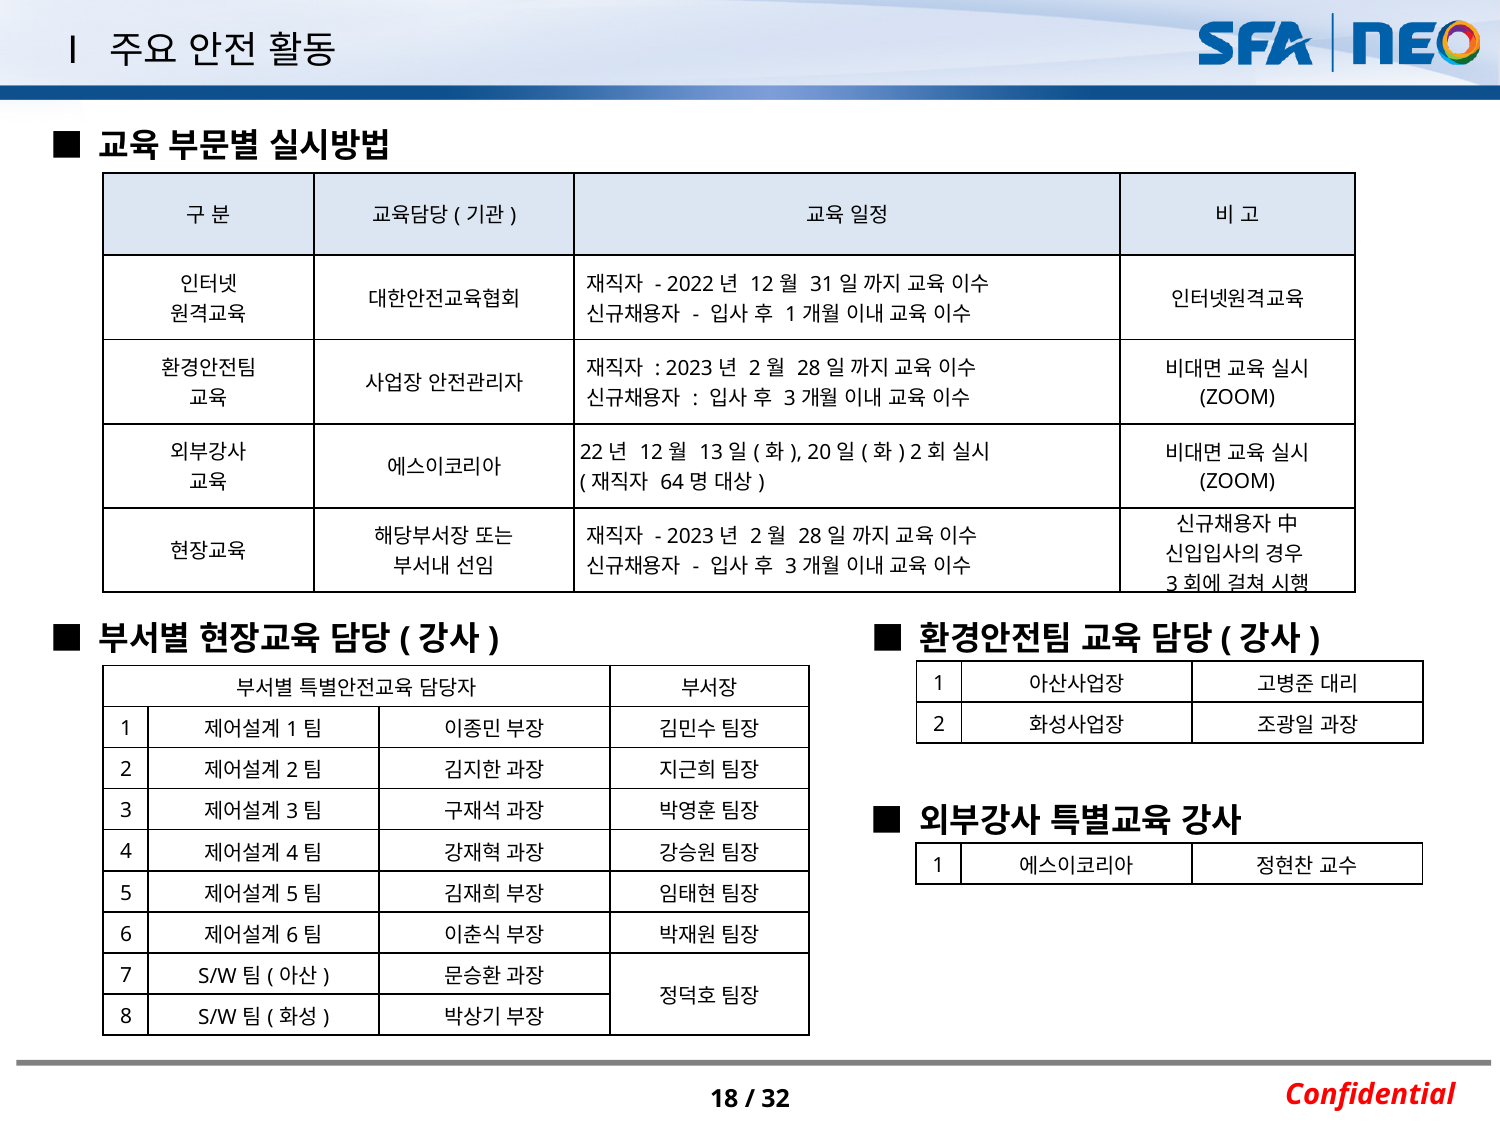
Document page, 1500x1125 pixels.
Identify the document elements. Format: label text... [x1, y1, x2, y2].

table_cell 5 [104, 872, 147, 911]
table_cell 구재석 과장 [380, 789, 609, 829]
text_box ■ 외부강사 특별교육 강사 [855, 791, 1459, 847]
table_cell 조광일 과장 [1193, 703, 1422, 742]
table_header 교육 일정 [575, 174, 1119, 254]
table_cell 제어설계2팀 [149, 748, 378, 788]
table_cell 강승원 팀장 [611, 830, 808, 870]
text_box ■ 환경안전팀 교육 담당(강사) [856, 609, 1459, 665]
table_header 교육담당(기관) [315, 174, 573, 254]
table_cell 김재희 부장 [380, 872, 609, 911]
table_cell 김지한 과장 [380, 748, 609, 788]
table_cell 2 [104, 748, 147, 788]
table_cell 환경안전팀 교육 [104, 340, 313, 423]
text_box Ⅰ 주요 안전 활동 [39, 19, 353, 79]
table_cell 제어설계6팀 [149, 913, 378, 952]
table_header 부서장 [611, 666, 808, 706]
table_cell 박영훈 팀장 [611, 789, 808, 829]
table_header 1 [917, 844, 960, 883]
table_header 에스이코리아 [962, 844, 1191, 883]
table_cell 4 [104, 830, 147, 870]
table_cell 제어설계4팀 [149, 830, 378, 870]
table_cell 재직자 - 2022년 12월 31일 까지 교육 이수 신규채용자 - 입사 후 1개월 이내 교육 이수 [575, 256, 1119, 339]
table_cell 비대면 교육 실시 (ZOOM) [1121, 340, 1354, 423]
table_header 비 고 [1121, 174, 1354, 254]
table_header 고병준 대리 [1193, 662, 1422, 701]
table_cell 3 [104, 789, 147, 829]
table_cell 정덕호 팀장 [611, 954, 808, 1034]
table_cell 이종민 부장 [380, 707, 609, 747]
table_cell 현장교육 [104, 509, 313, 591]
table_cell 1 [104, 707, 147, 747]
table_cell 이춘식 부장 [380, 913, 609, 952]
table_cell 김민수 팀장 [611, 707, 808, 747]
table_cell 재직자 - 2023년 2월 28일 까지 교육 이수 신규채용자 - 입사 후 3개월 이내 교육 이수 [575, 509, 1119, 591]
table_cell 지근희 팀장 [611, 748, 808, 788]
table_header 정현찬 교수 [1193, 844, 1422, 883]
table_header 아산사업장 [962, 662, 1191, 701]
table_cell 대한안전교육협회 [315, 256, 573, 339]
table_cell 임태현 팀장 [611, 872, 808, 911]
table_cell 제어설계5팀 [149, 872, 378, 911]
table_cell 비대면 교육 실시 (ZOOM) [1121, 425, 1354, 507]
table_cell 22년 12월 13일(화), 20일(화) 2회 실시 (재직자 64명 대상) [575, 425, 1119, 507]
table_cell 강재혁 과장 [380, 830, 609, 870]
table_cell S/W팀(화성) [149, 995, 378, 1034]
table_header 구 분 [104, 174, 313, 254]
table_header 부서별 특별안전교육 담당자 [104, 666, 609, 706]
table_cell 외부강사 교육 [104, 425, 313, 507]
table_cell 인터넷원격교육 [1121, 256, 1354, 339]
table_cell 신규채용자 中 신입입사의 경우 3회에 걸쳐 시행 [1121, 509, 1354, 591]
table_cell 화성사업장 [962, 703, 1191, 742]
table_cell 재직자 : 2023년 2월 28일 까지 교육 이수 신규채용자 : 입사 후 3개월 이내 교육 이수 [575, 340, 1119, 423]
table_cell 문승환 과장 [380, 954, 609, 993]
table_cell 7 [104, 954, 147, 993]
table_cell 제어설계3팀 [149, 789, 378, 829]
table_cell 박상기 부장 [380, 995, 609, 1034]
picture [0, 0, 1500, 740]
text_box ■ 부서별 현장교육 담당(강사) [35, 609, 809, 665]
table_header 1 [917, 662, 961, 701]
table_cell S/W팀(아산) [149, 954, 378, 993]
table_cell 사업장 안전관리자 [315, 340, 573, 423]
table_cell 2 [917, 703, 961, 742]
text_box ■ 교육 부문별 실시방법 [35, 117, 1424, 172]
table_cell 해당부서장 또는 부서내 선임 [315, 509, 573, 591]
table_cell 에스이코리아 [315, 425, 573, 507]
table_cell 제어설계1팀 [149, 707, 378, 747]
table_cell 박재원 팀장 [611, 913, 808, 952]
table_cell 8 [104, 995, 147, 1034]
table_cell 6 [104, 913, 147, 952]
table_cell 인터넷 원격교육 [104, 256, 313, 339]
